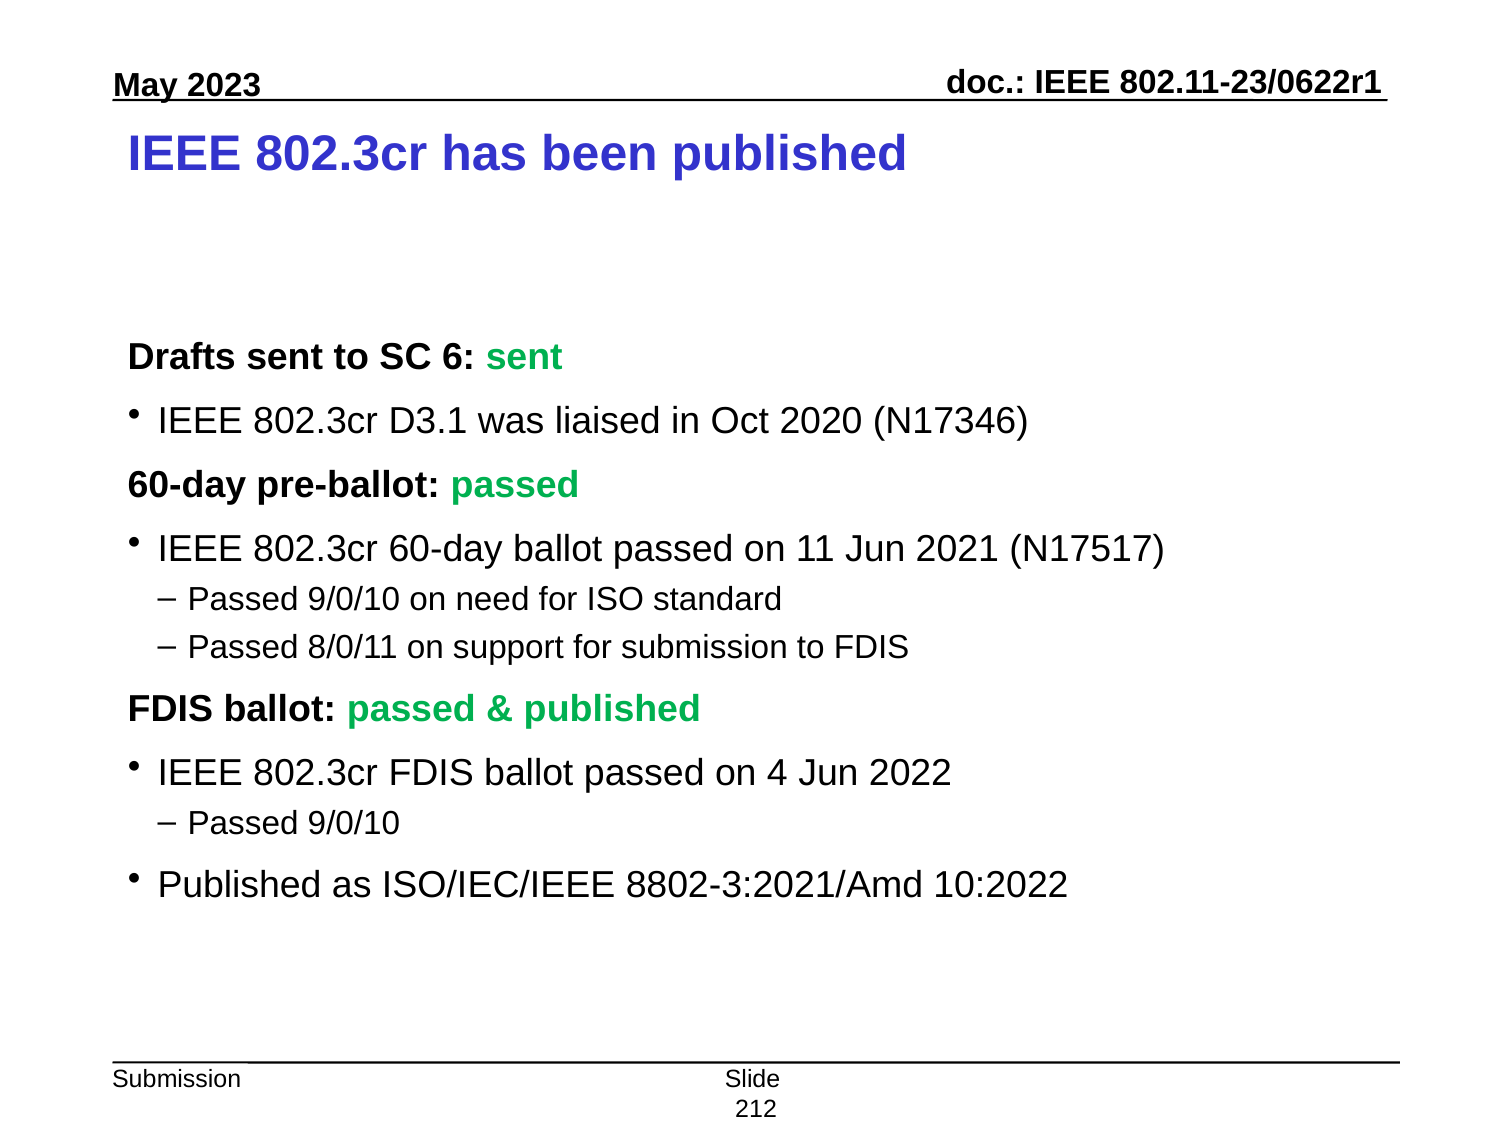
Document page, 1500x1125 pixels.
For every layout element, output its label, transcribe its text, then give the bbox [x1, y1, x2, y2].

list Drafts sent to SC 6: sent IEEE 802.3cr D3.1 was liaised in Oct 2020 (N17346) 60-day pre-ballot: passed IEEE 802.3cr 60-day ballot passed on 11 Jun 2021 (N17517) Passed 9/0/10 on need for ISO standard Passed 8/0/11 on support for submission to FDIS FDIS ballot: passed & published IEEE 802.3cr FDIS ballot passed on 4 Jun 2022 Passed 9/0/10 Published as ISO/IEC/IEEE 8802-3:2021/Amd 10:2022 [112, 324, 1388, 1000]
title IEEE 802.3cr has been published [112, 112, 1388, 288]
slide_number Slide 212 [709, 1061, 803, 1093]
